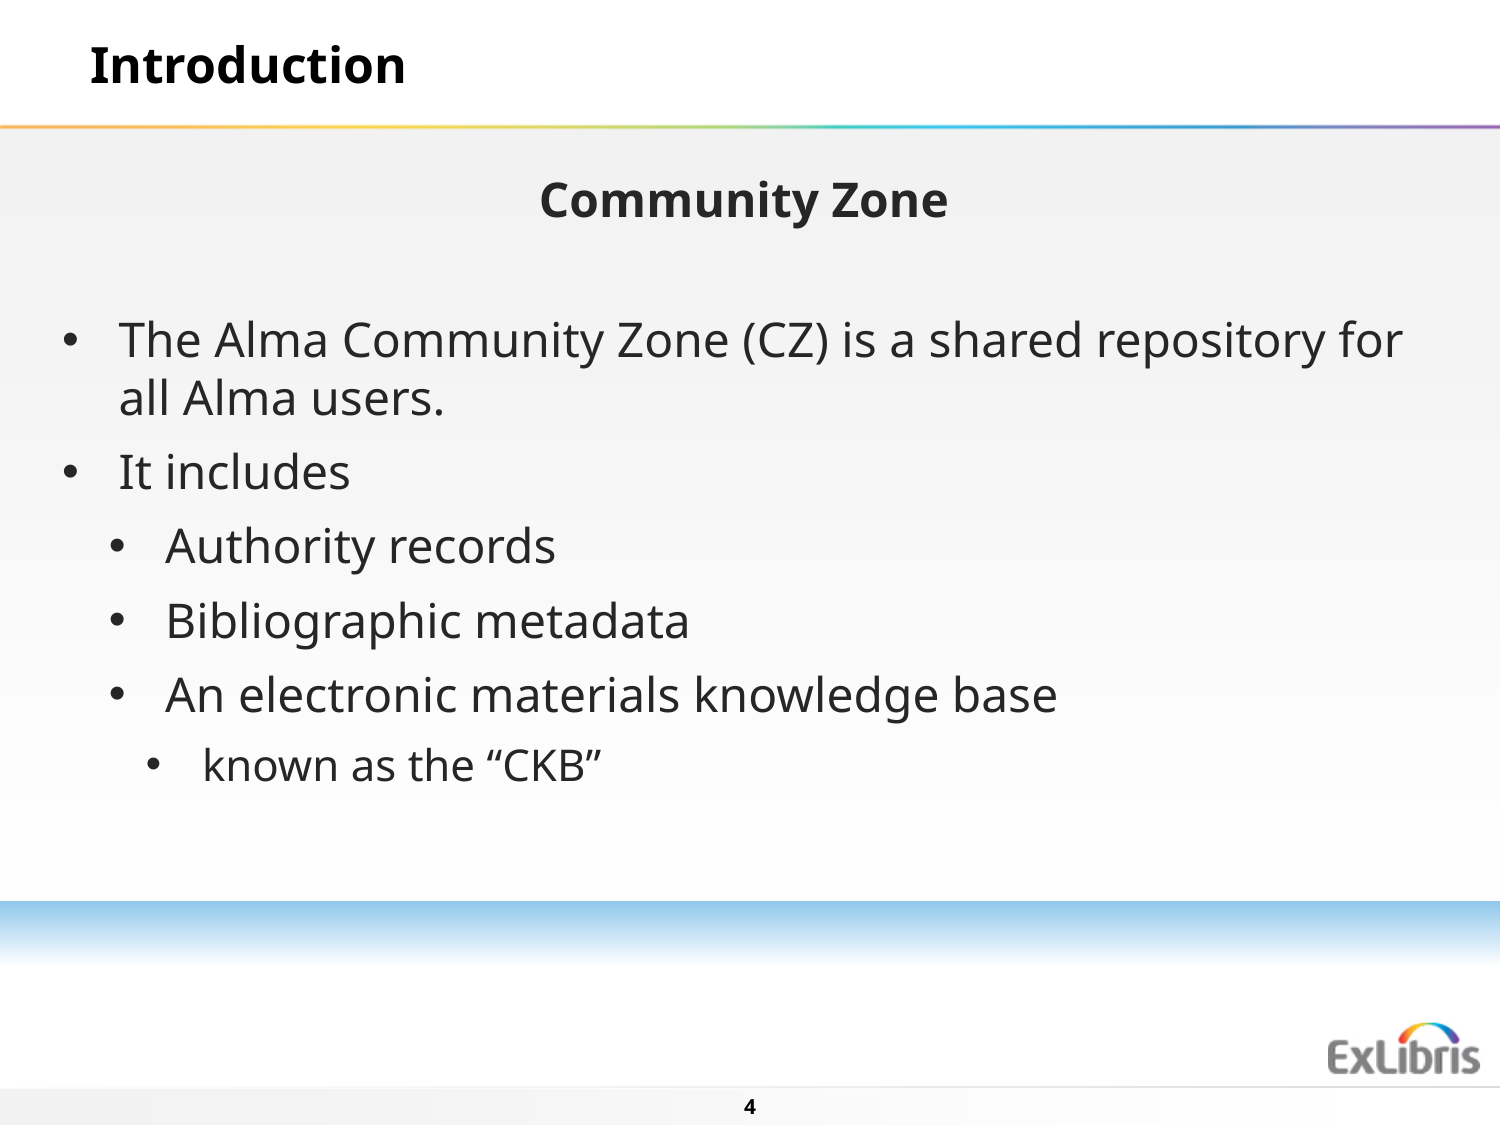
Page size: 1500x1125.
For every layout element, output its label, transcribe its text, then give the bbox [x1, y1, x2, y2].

list The Alma Community Zone (CZ) is a shared repository for all Alma users. It includes Authority records Bibliographic metadata An electronic materials knowledge base known as the “CKB” [47, 302, 1454, 845]
picture [0, 1014, 1500, 1125]
title Introduction [74, 19, 1426, 108]
text_box Community Zone [41, 162, 1447, 256]
text_box [0, 901, 1500, 1014]
picture [0, 0, 1500, 901]
